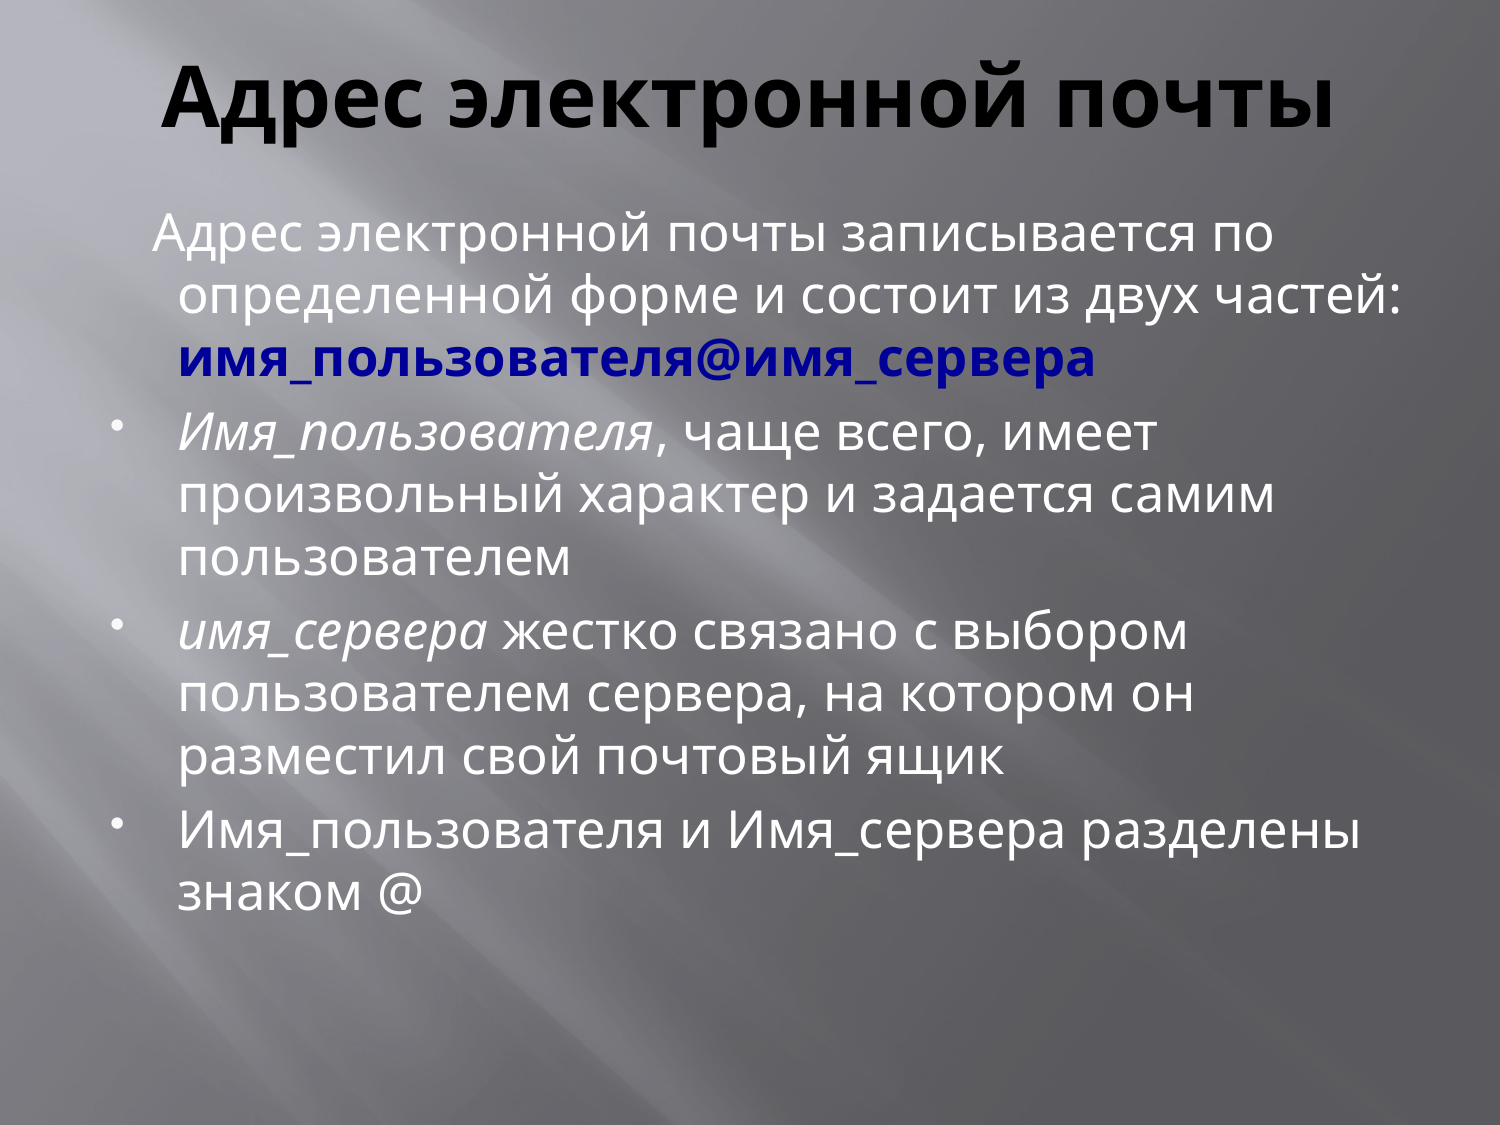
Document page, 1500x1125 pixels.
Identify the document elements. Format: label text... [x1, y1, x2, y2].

list Адрес электронной почты записывается по определенной форме и состоит из двух частей: имя_пользователя@имя_сервера Имя_пользователя, чаще всего, имеет произвольный характер и задается самим пользователем имя_сервера жестко связано с выбором пользователем сервера, на котором он разместил свой почтовый ящик Имя_пользователя и Имя_сервера разделены знаком @ [75, 191, 1425, 934]
title Адрес электронной почты [75, 0, 1425, 188]
